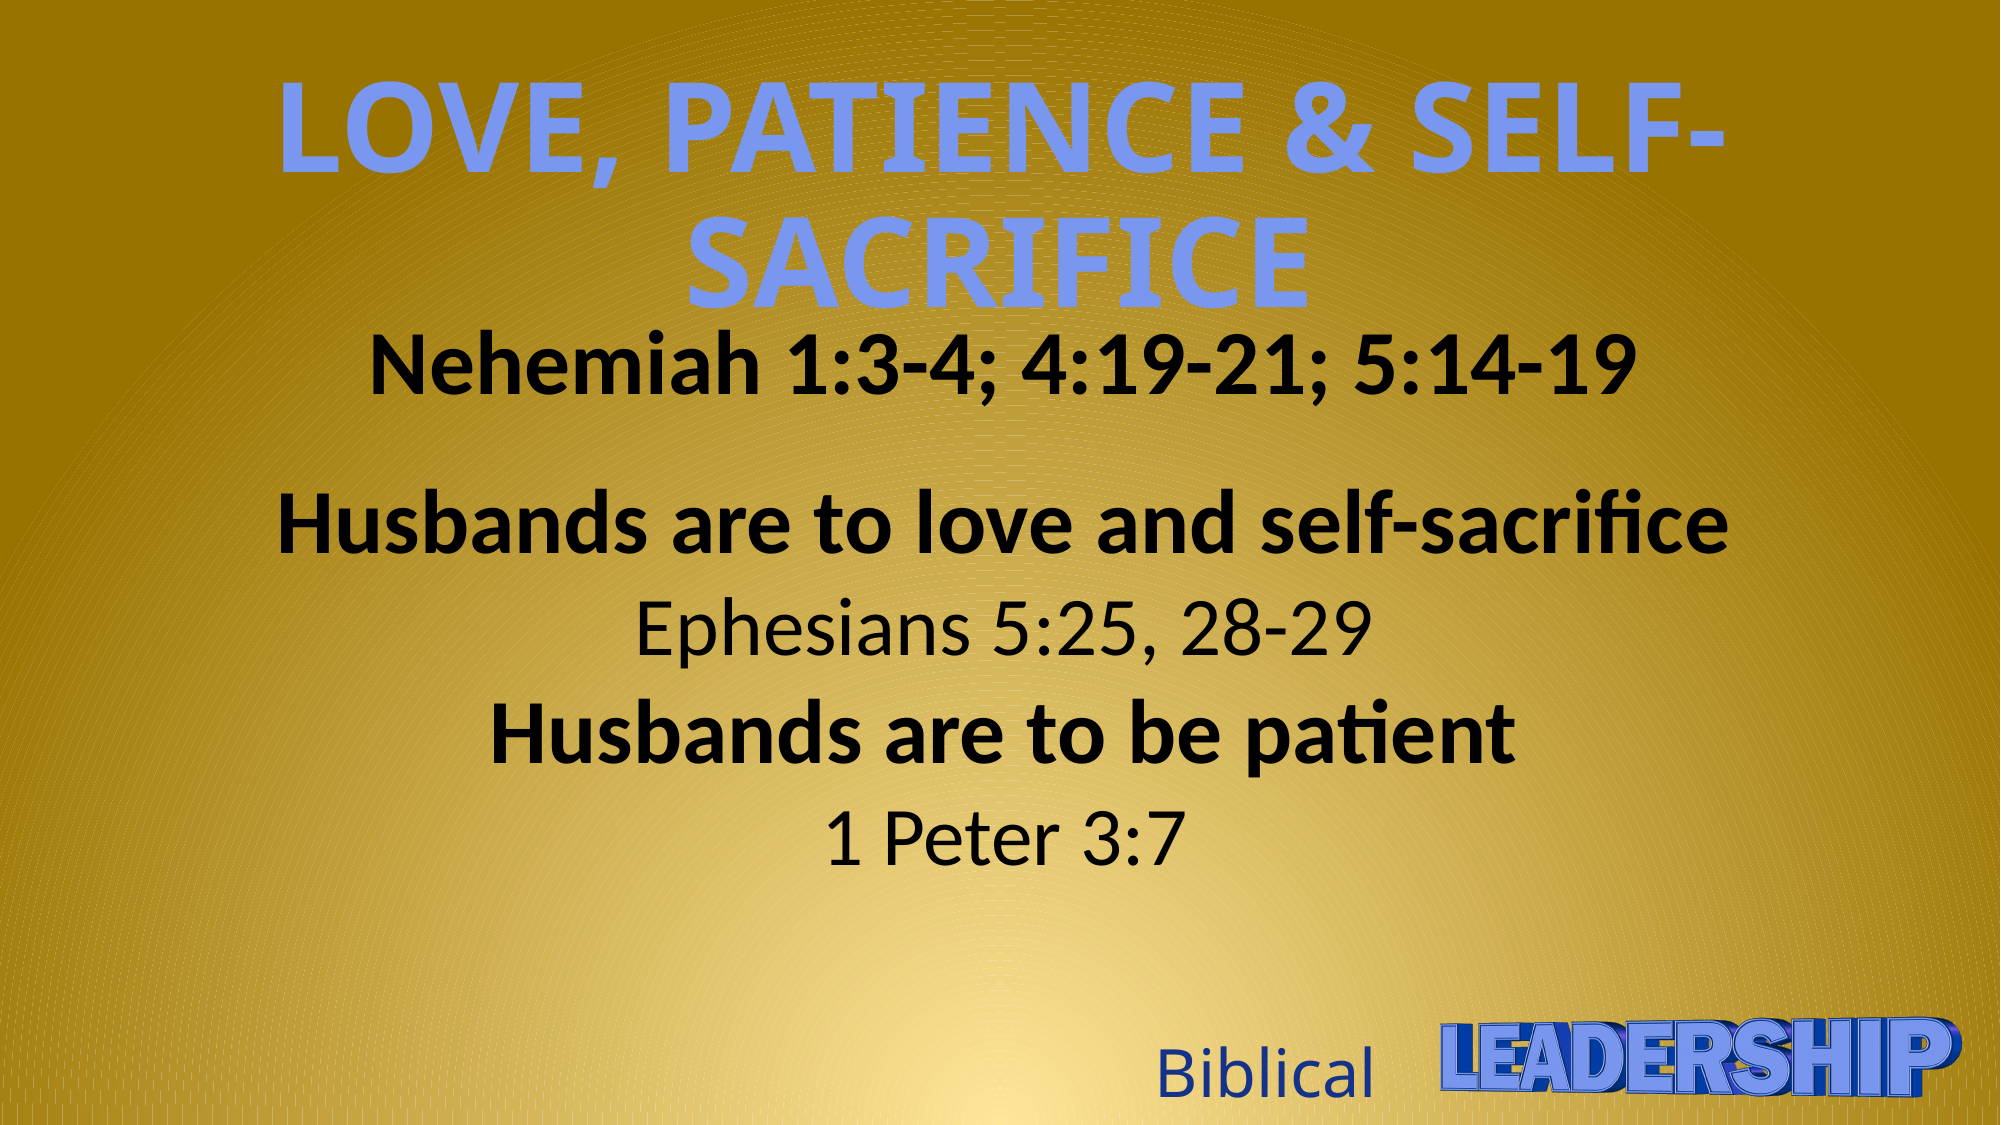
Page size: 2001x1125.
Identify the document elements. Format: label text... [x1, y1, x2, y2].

title Biblical [1139, 1031, 1544, 1123]
text_box Nehemiah 1:3-4; 4:19-21; 5:14-19 Husbands are to love and self-sacrifice Ephesians 5:25, 28-29 Husbands are to be patient 1 Peter 3:7 [147, 295, 1861, 890]
subtitle Love, Patience & Self-Sacrifice [65, 56, 1935, 226]
picture [1432, 1012, 1966, 1103]
